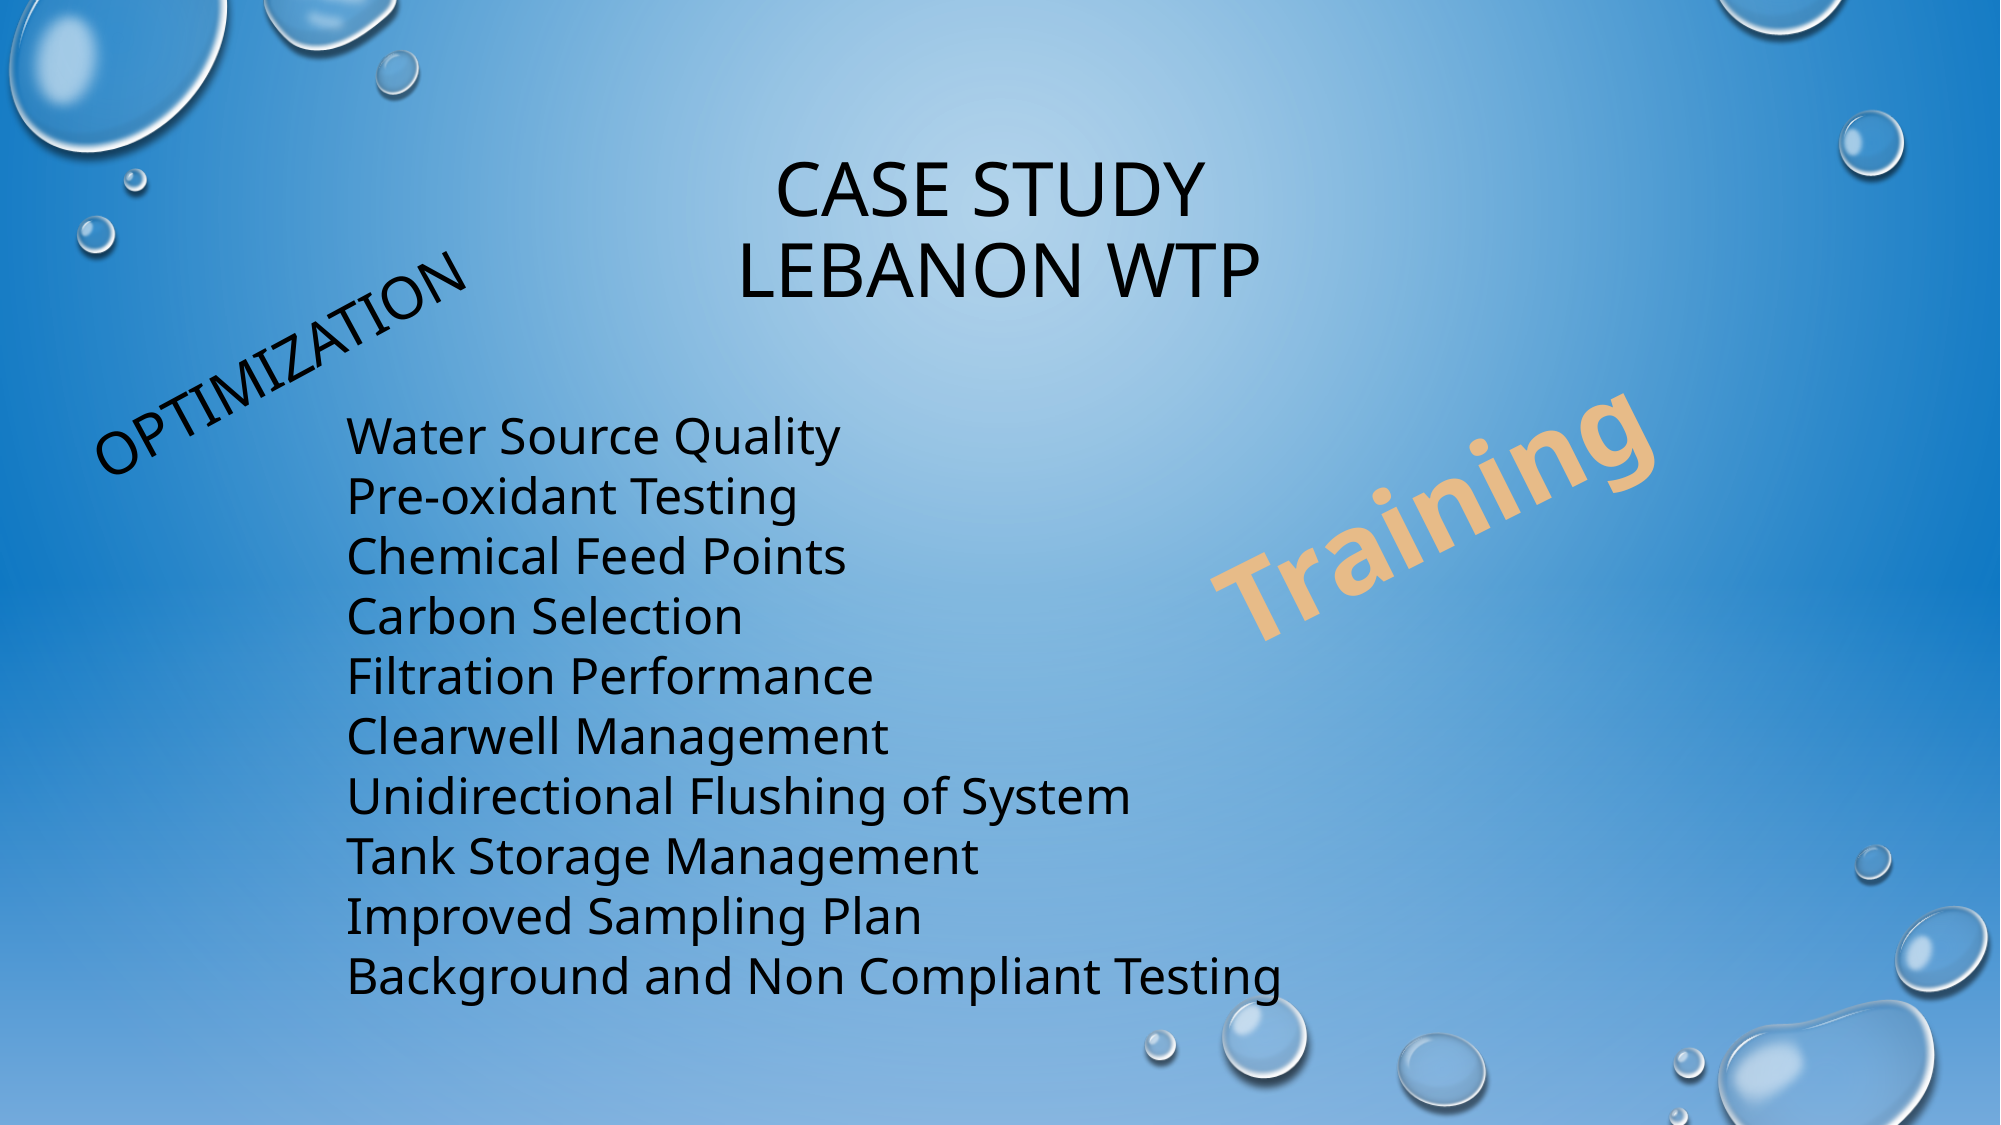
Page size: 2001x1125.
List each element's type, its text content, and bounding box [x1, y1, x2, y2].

text_box Training [1177, 329, 1686, 686]
title Case Study Lebanon WTP [149, 101, 1851, 364]
picture [0, 0, 2000, 1125]
text_box OPTIMIZATION [63, 219, 494, 506]
text_box Water Source Quality Pre-oxidant Testing Chemical Feed Points Carbon Selection Filtration Performance Clearwell Management Unidirectional Flushing of System Tank Storage Management Improved Sampling Plan Background and Non Compliant Testing [331, 397, 1595, 1013]
